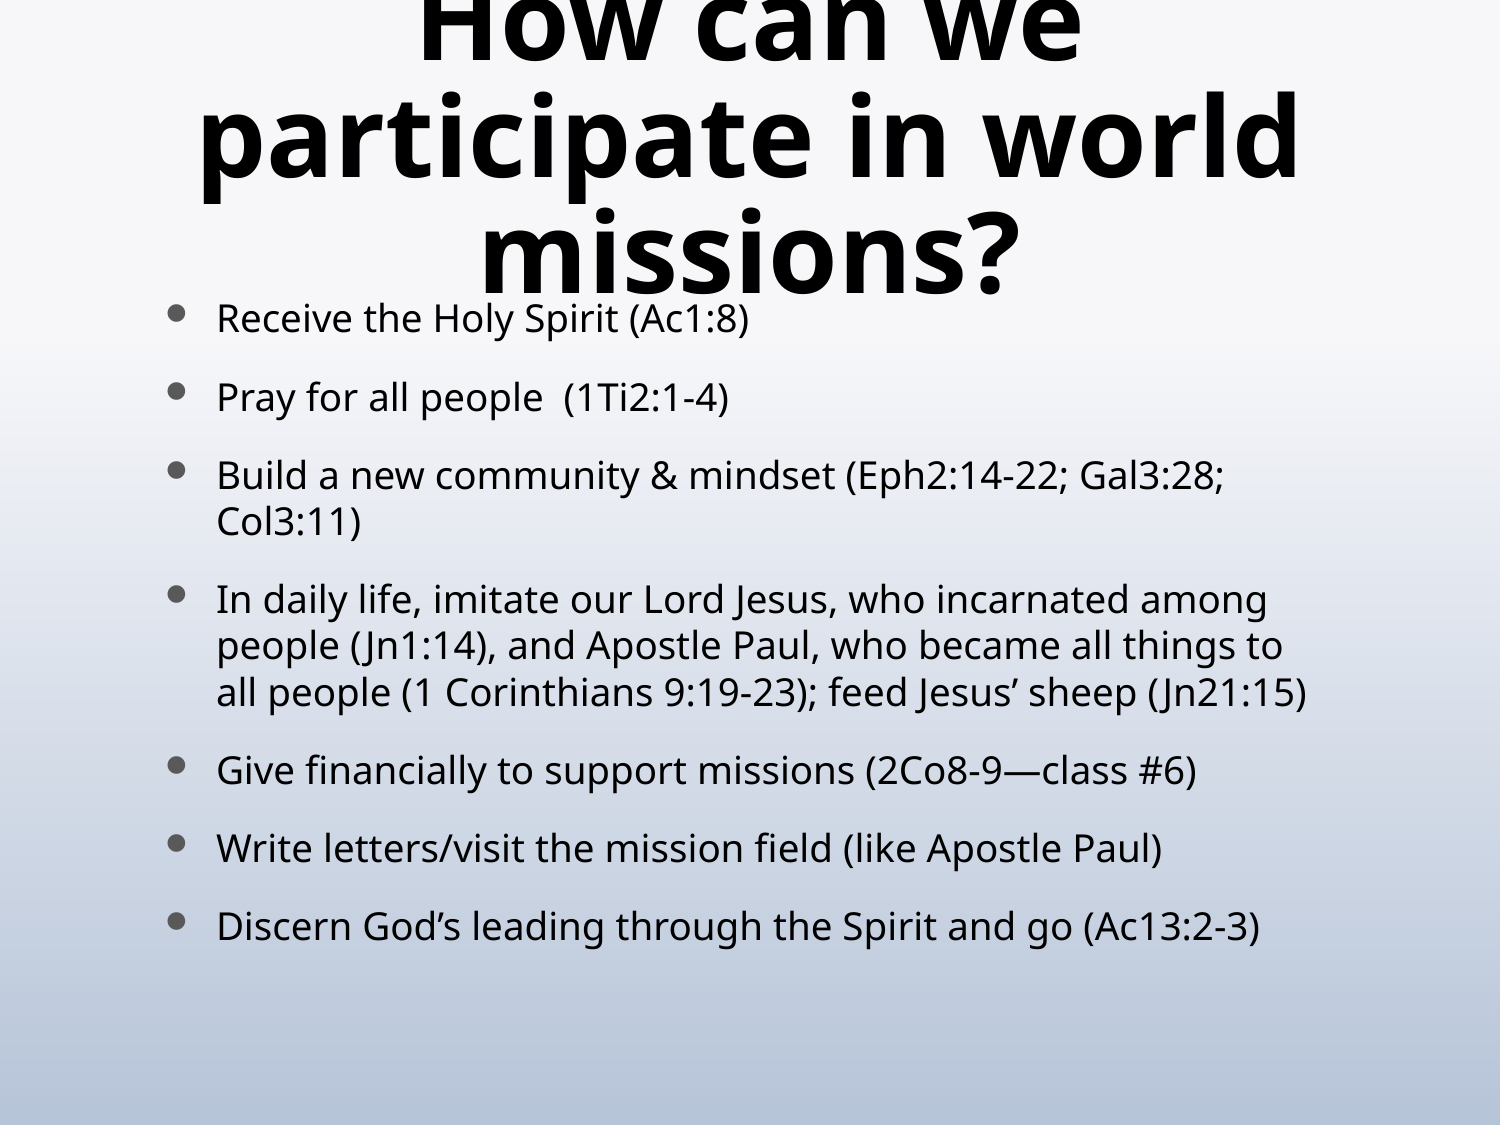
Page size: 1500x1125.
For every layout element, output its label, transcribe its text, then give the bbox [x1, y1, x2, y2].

list Receive the Holy Spirit (Ac1:8) Pray for all people (1Ti2:1-4) Build a new community & mindset (Eph2:14-22; Gal3:28; Col3:11) In daily life, imitate our Lord Jesus, who incarnated among people (Jn1:14), and Apostle Paul, who became all things to all people (1 Corinthians 9:19-23); feed Jesus’ sheep (Jn21:15) Give financially to support missions (2Co8-9—class #6) Write letters/visit the mission field (like Apostle Paul) Discern God’s leading through the Spirit and go (Ac13:2-3) [150, 286, 1350, 993]
title How can we participate in world missions? [150, 37, 1350, 245]
